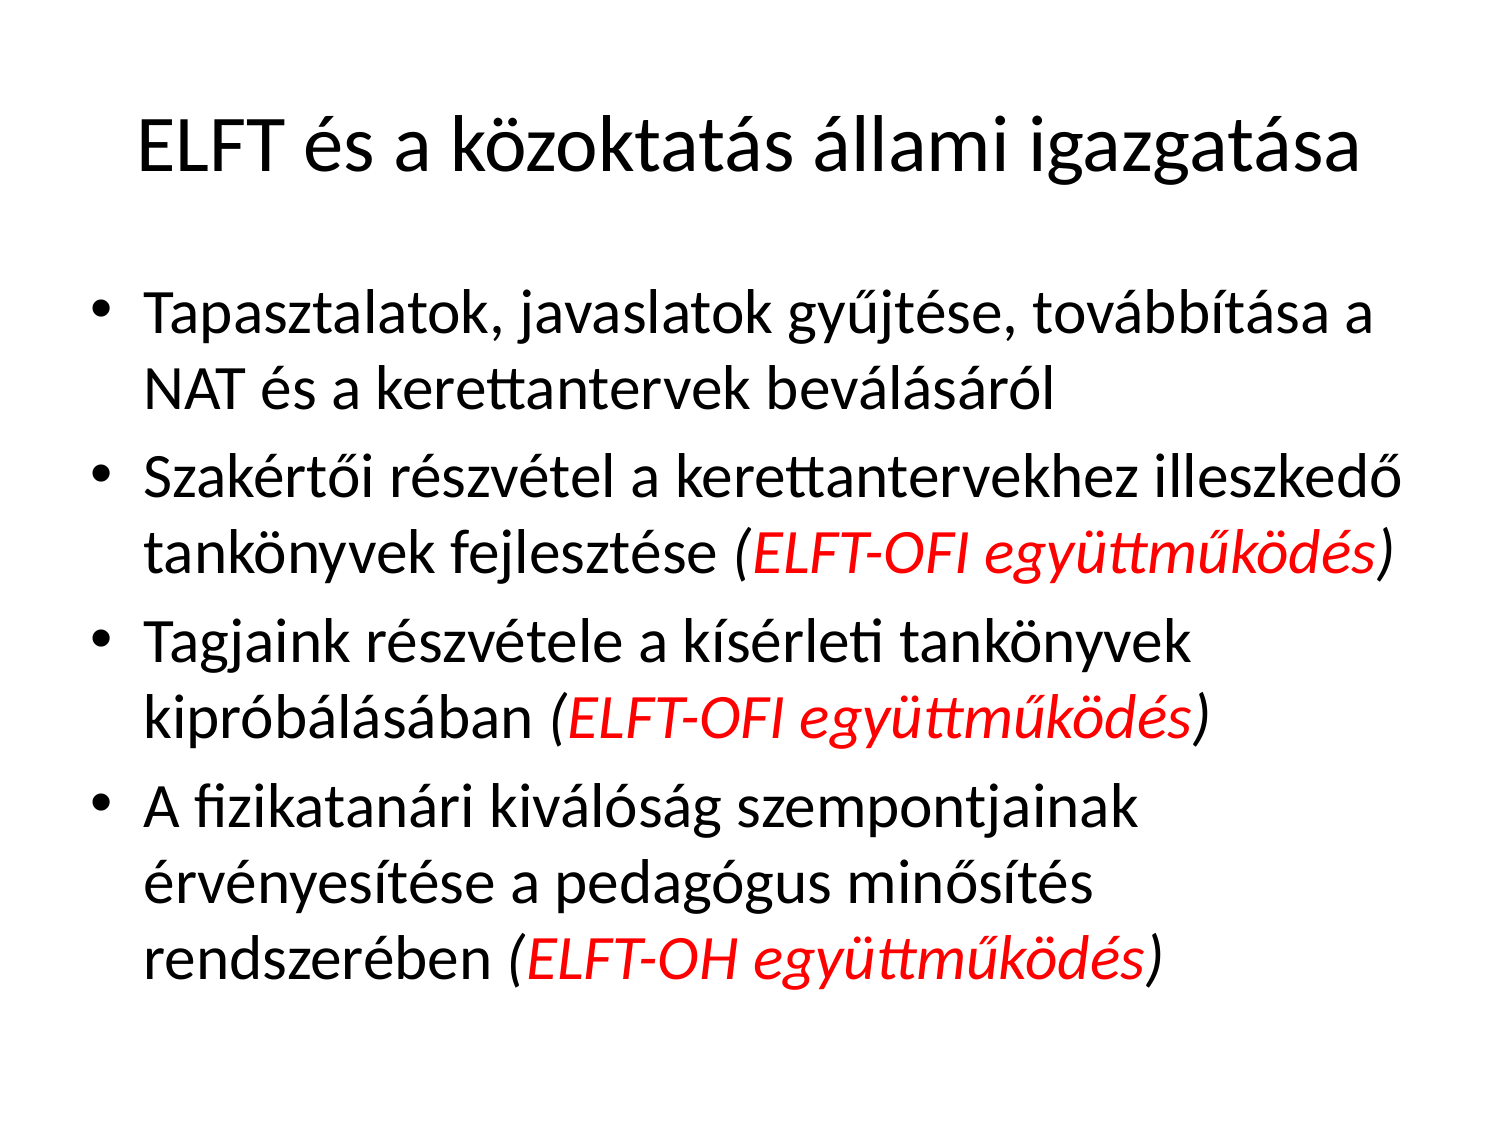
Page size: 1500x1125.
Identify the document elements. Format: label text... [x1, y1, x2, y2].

title ELFT és a közoktatás állami igazgatása [75, 45, 1425, 233]
list Tapasztalatok, javaslatok gyűjtése, továbbítása a NAT és a kerettantervek beválásáról Szakértői részvétel a kerettantervekhez illeszkedő tankönyvek fejlesztése (ELFT-OFI együttműködés) Tagjaink részvétele a kísérleti tankönyvek kipróbálásában (ELFT-OFI együttműködés) A fizikatanári kiválóság szempontjainak érvényesítése a pedagógus minősítés rendszerében (ELFT-OH együttműködés) [75, 262, 1425, 1083]
